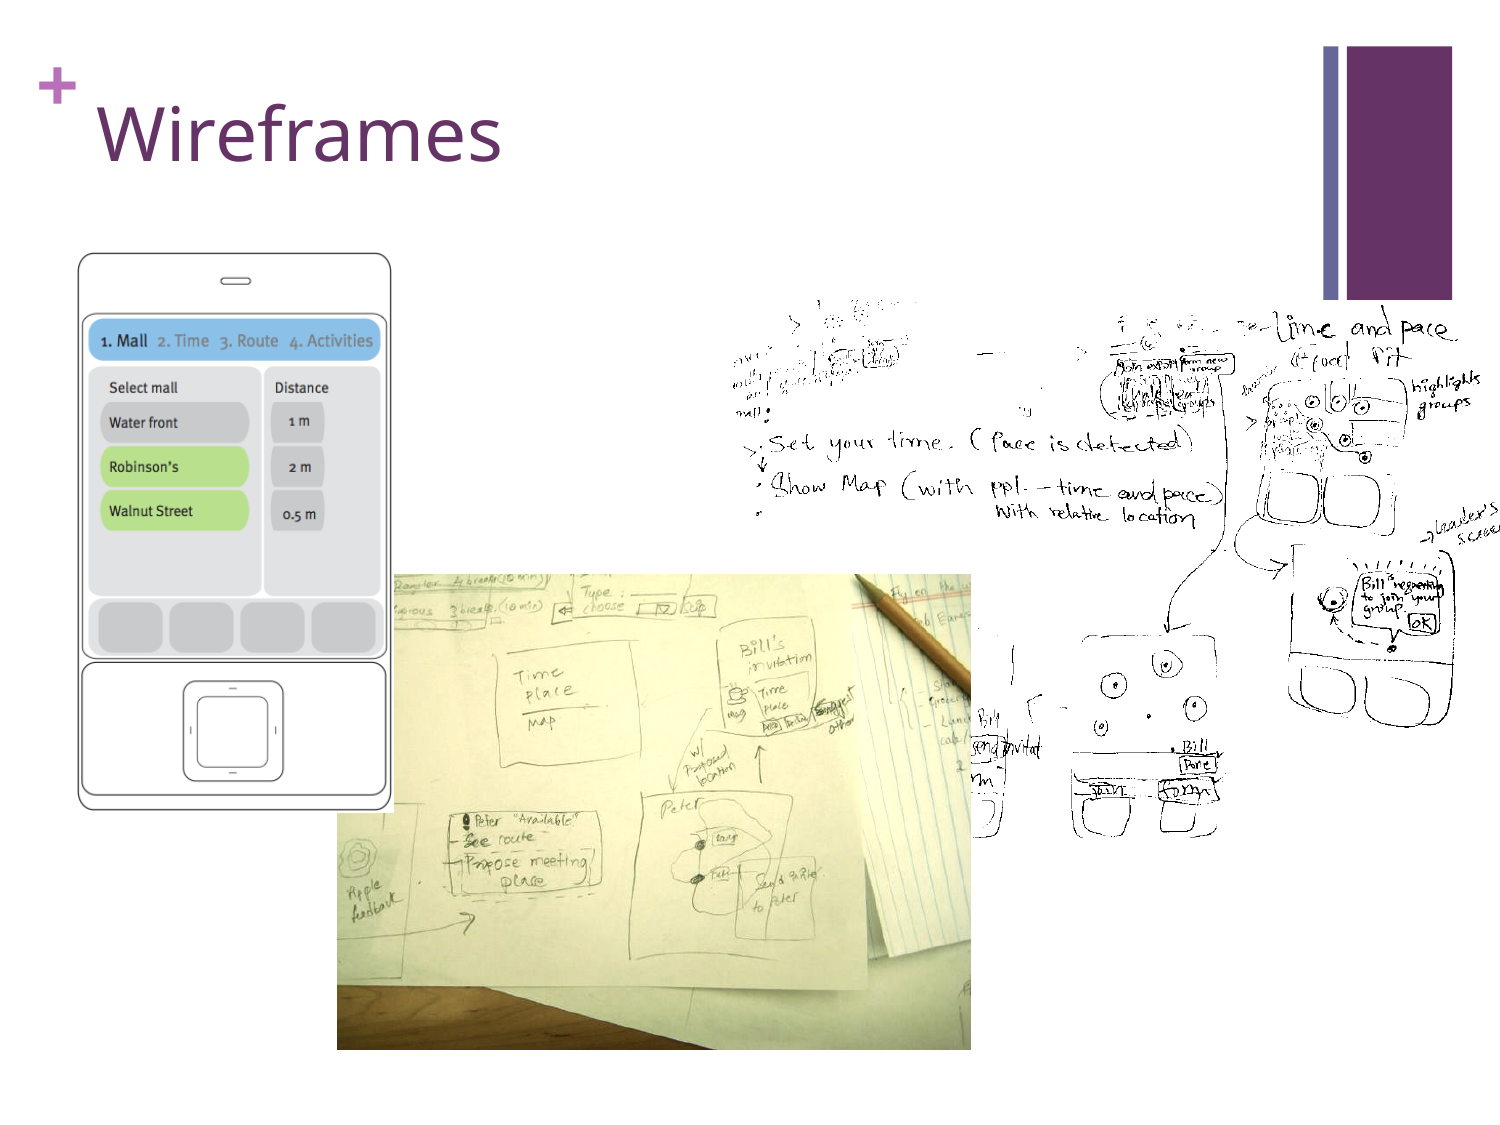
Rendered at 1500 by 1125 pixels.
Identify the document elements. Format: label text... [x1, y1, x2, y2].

picture [336, 299, 1500, 1051]
title Wireframes [81, 79, 1322, 263]
picture [74, 249, 395, 813]
